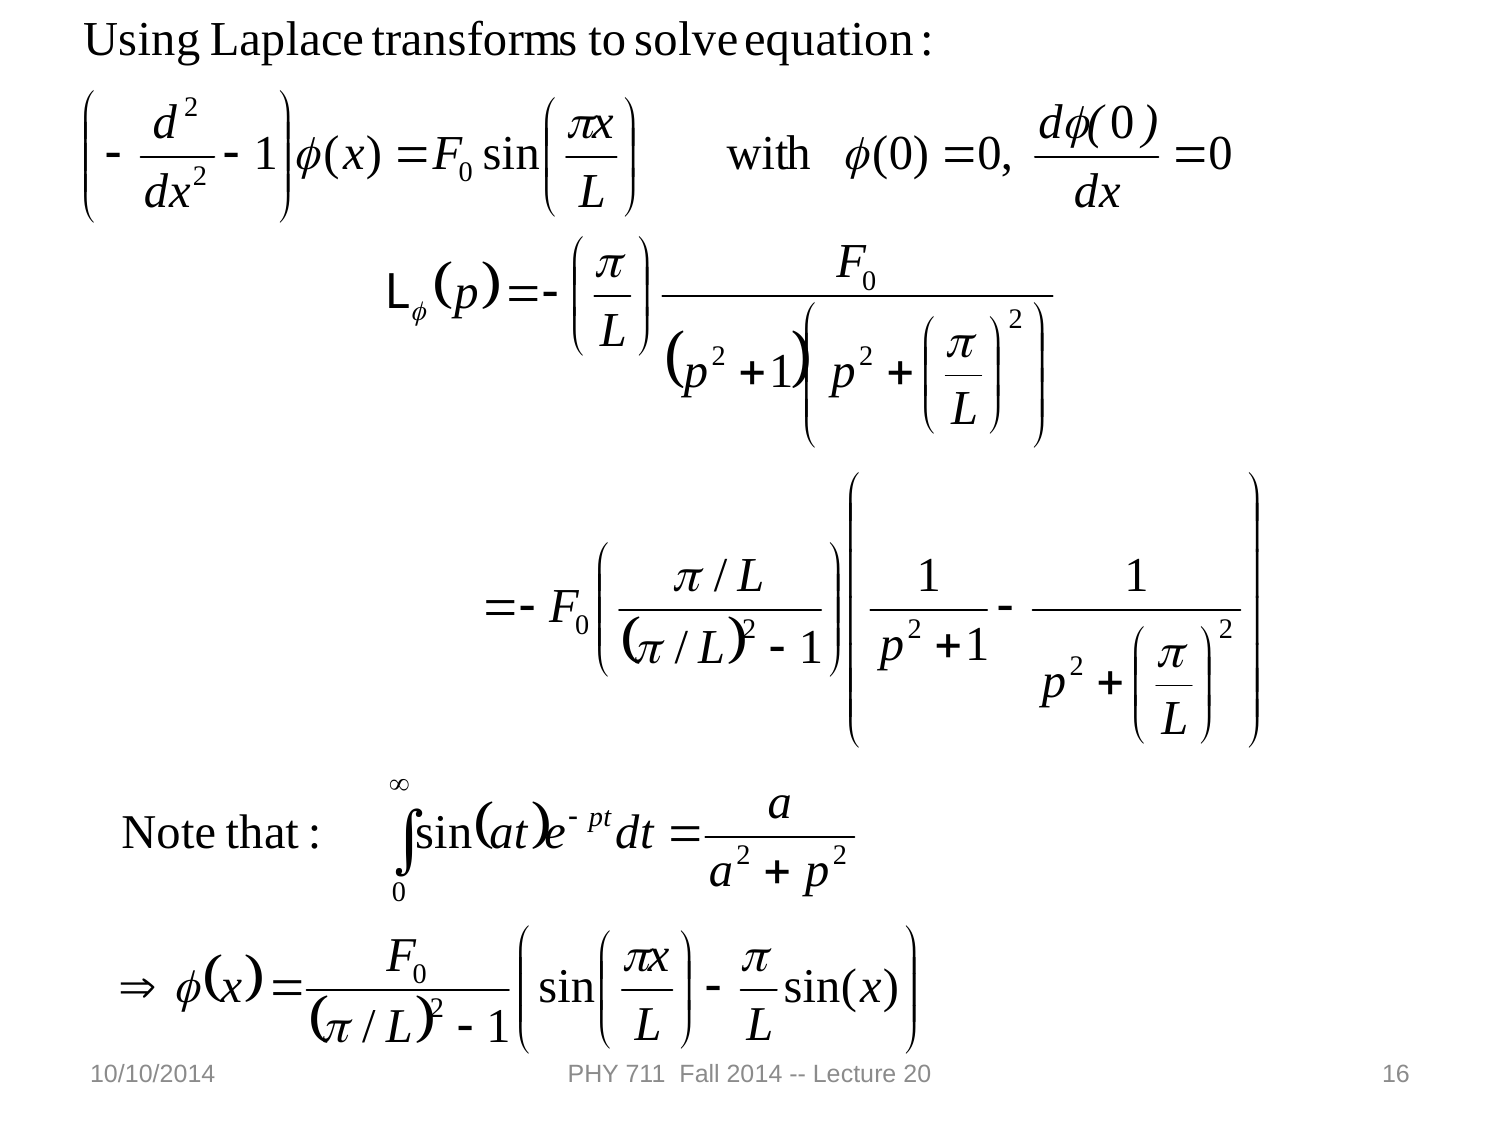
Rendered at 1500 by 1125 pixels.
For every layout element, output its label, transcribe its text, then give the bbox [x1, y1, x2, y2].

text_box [74, 12, 1240, 232]
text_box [377, 224, 1276, 761]
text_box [112, 762, 930, 1063]
slide_number 16 [1074, 1042, 1425, 1103]
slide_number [75, 1042, 425, 1103]
footer PHY 711 Fall 2014 -- Lecture 20 [512, 1042, 988, 1103]
